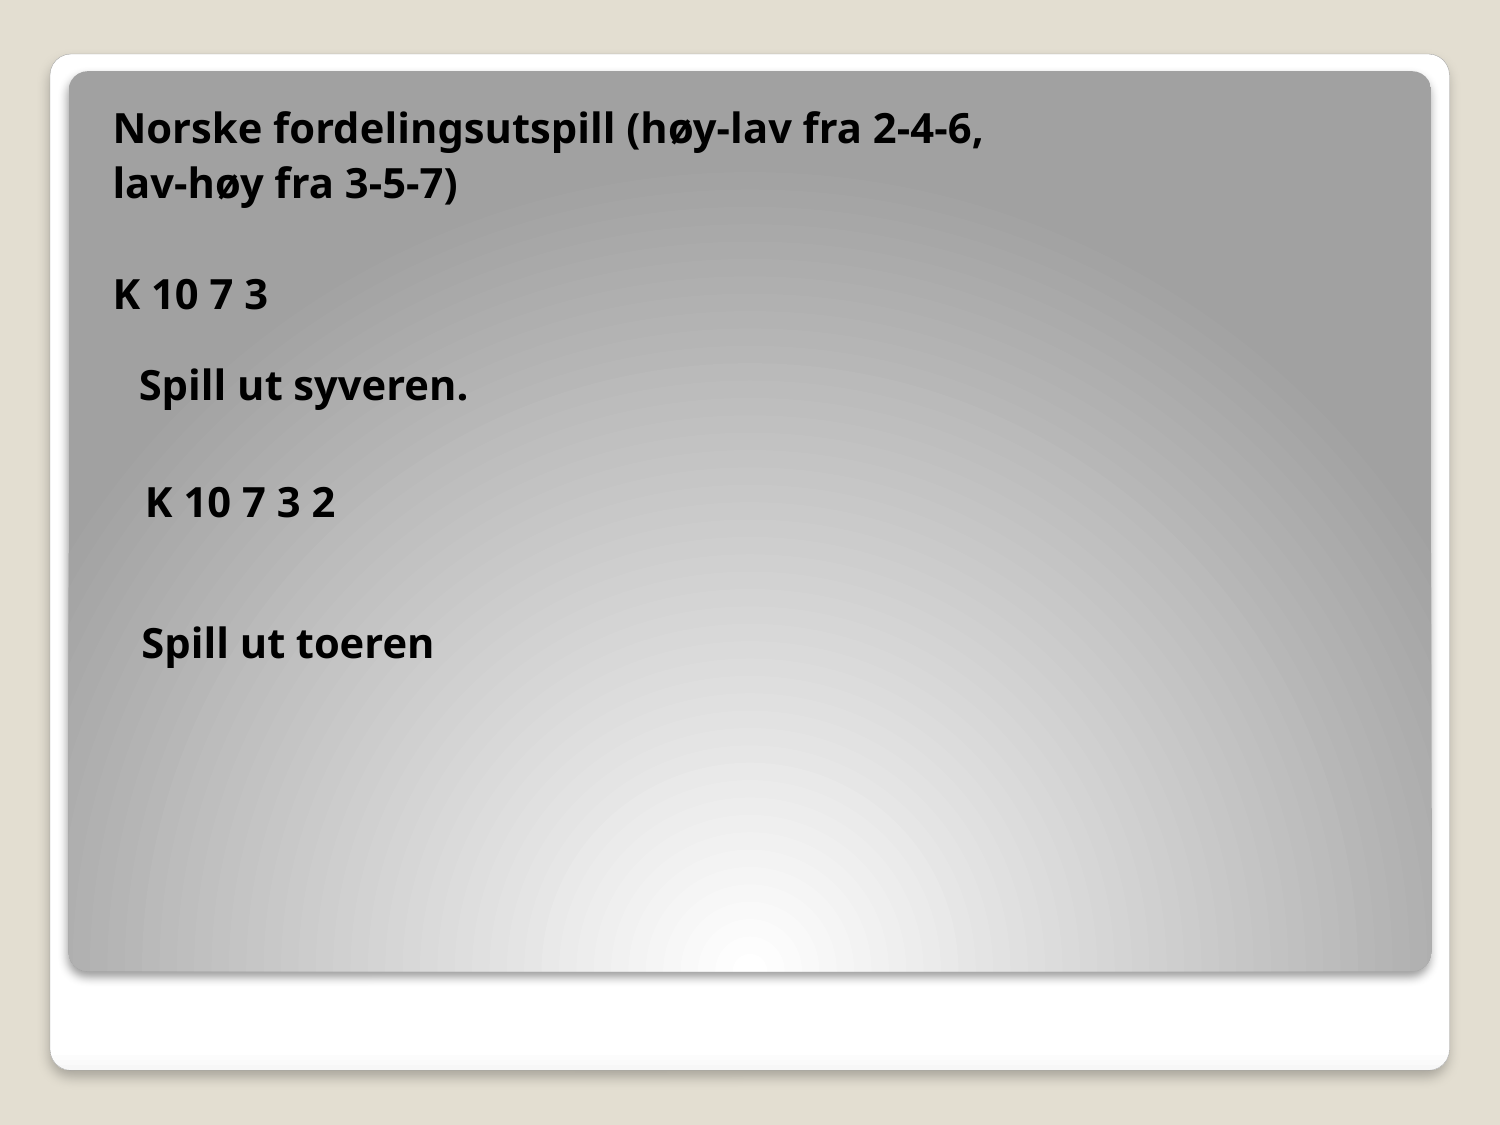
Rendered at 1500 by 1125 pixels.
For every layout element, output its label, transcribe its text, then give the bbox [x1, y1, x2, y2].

text_box Spill ut syveren. [123, 351, 506, 417]
text_box Spill ut toeren [126, 609, 451, 675]
list Norske fordelingsutspill (høy-lav fra 2-4-6, lav-høy fra 3-5-7) K 10 7 3 [82, 86, 1407, 434]
text_box K 10 7 3 2 [130, 468, 351, 534]
